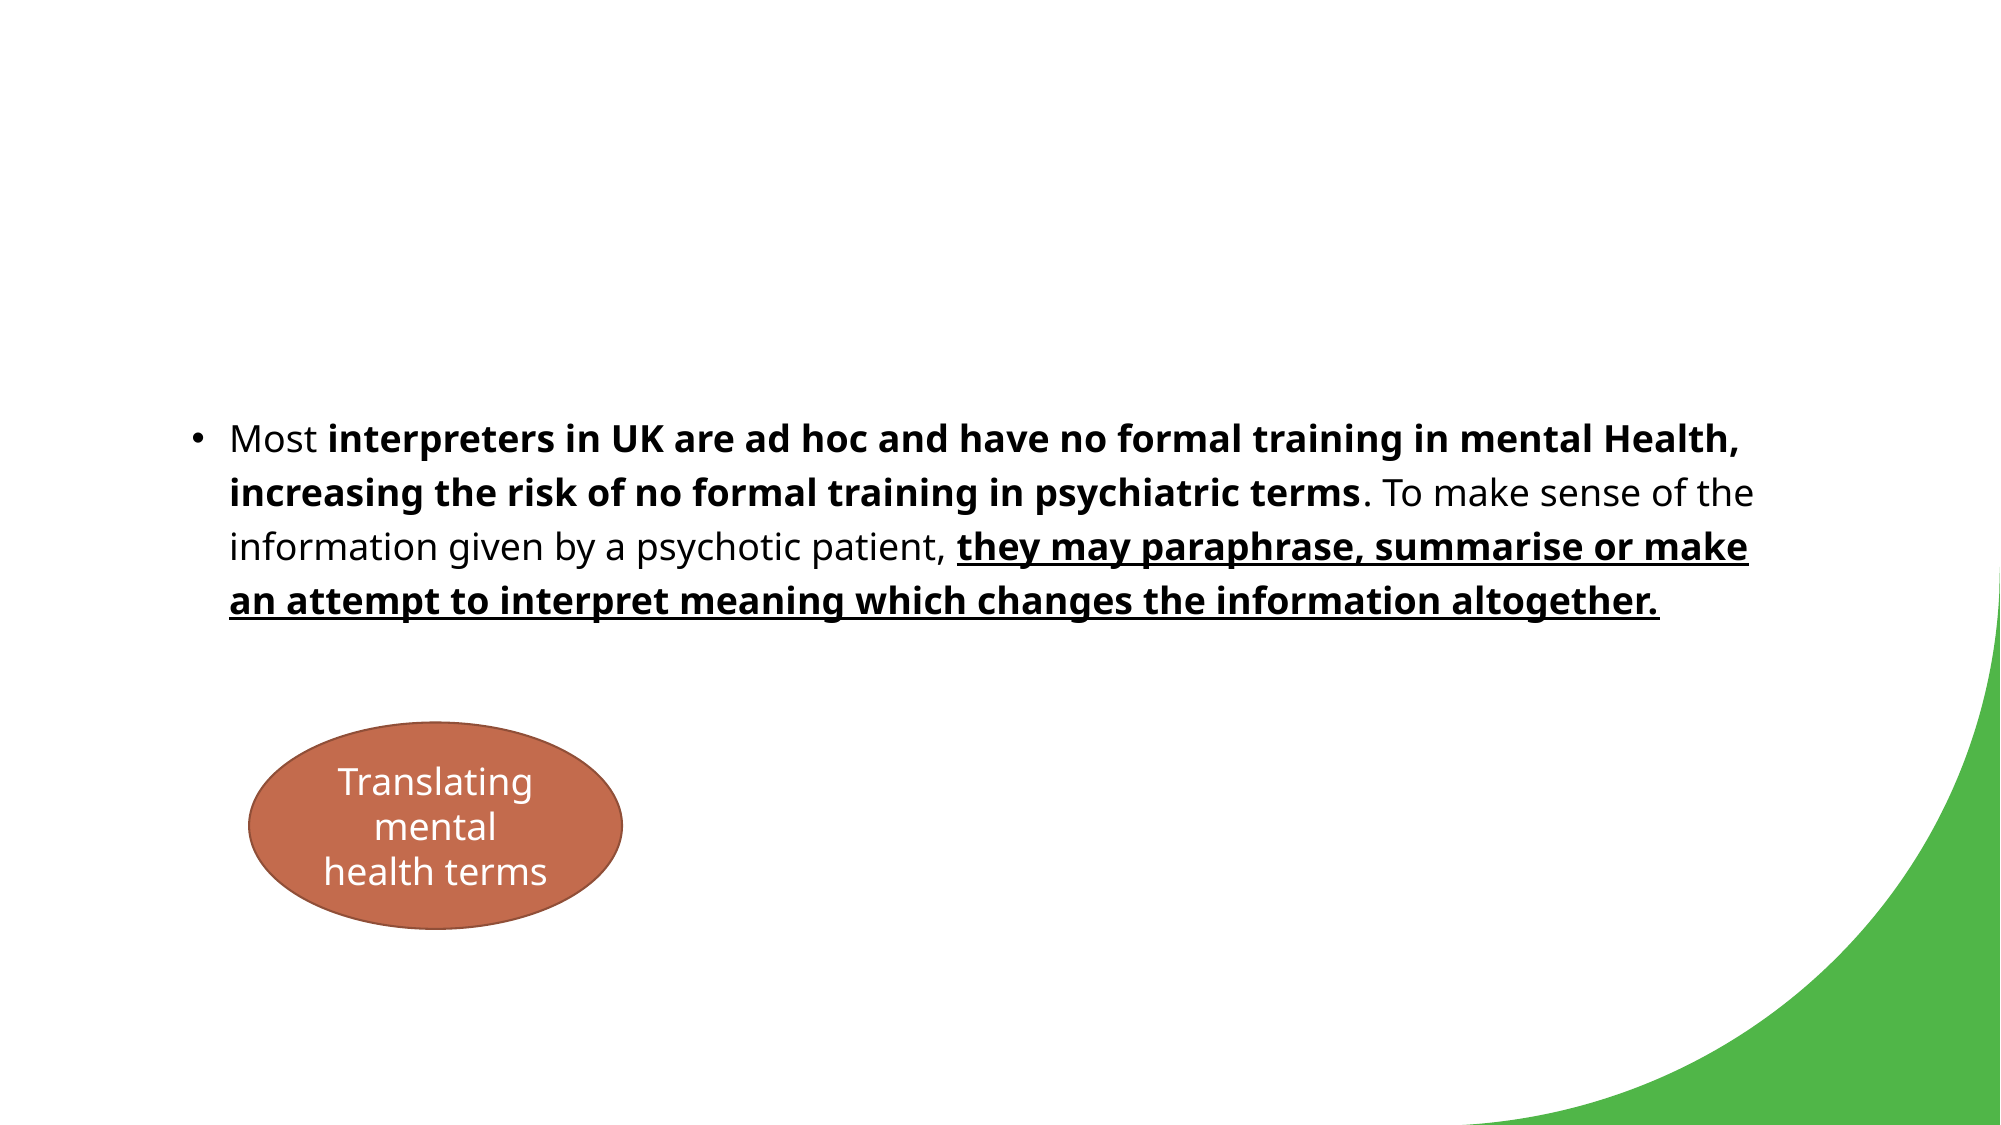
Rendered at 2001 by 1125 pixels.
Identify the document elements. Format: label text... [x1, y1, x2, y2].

text_box Translating mental health terms [248, 721, 624, 930]
list Most interpreters in UK are ad hoc and have no formal training in mental Health, increasing the risk of no formal training in psychiatric terms. To make sense of the information given by a psychotic patient, they may paraphrase, summarise or make an attempt to interpret meaning which changes the information altogether. [176, 398, 1809, 975]
